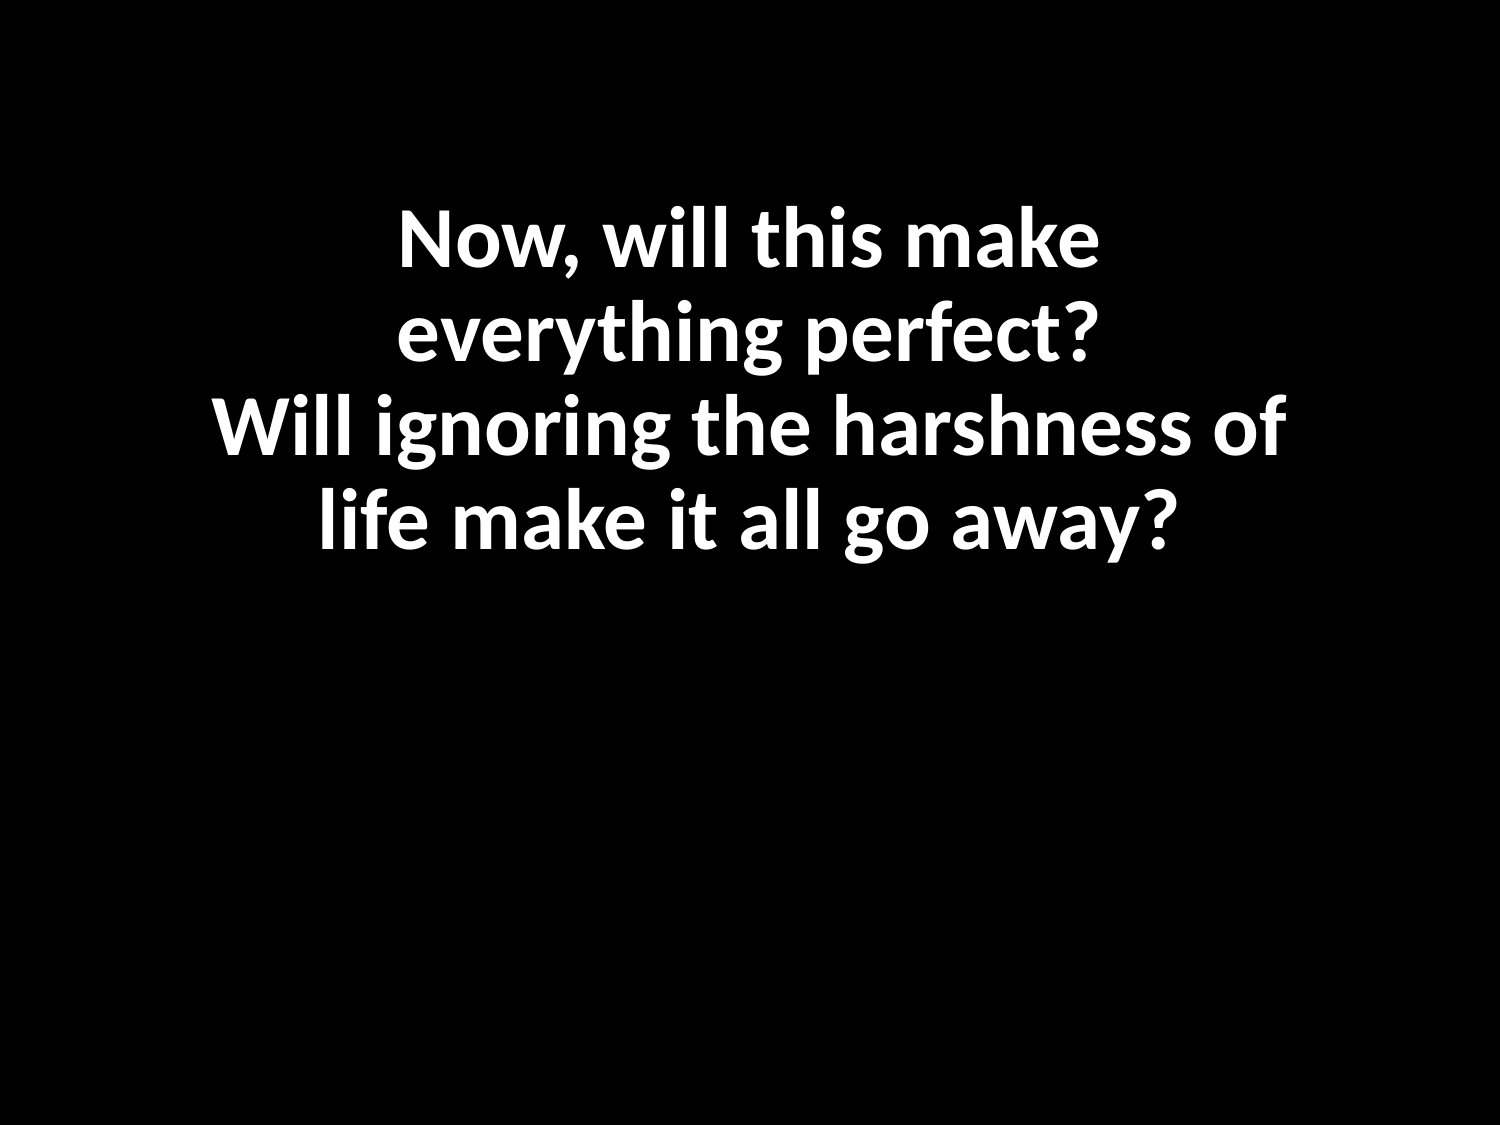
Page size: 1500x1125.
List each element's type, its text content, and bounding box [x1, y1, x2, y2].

title Now, will this make everything perfect? Will ignoring the harshness of life make it all go away? [187, 184, 1313, 576]
